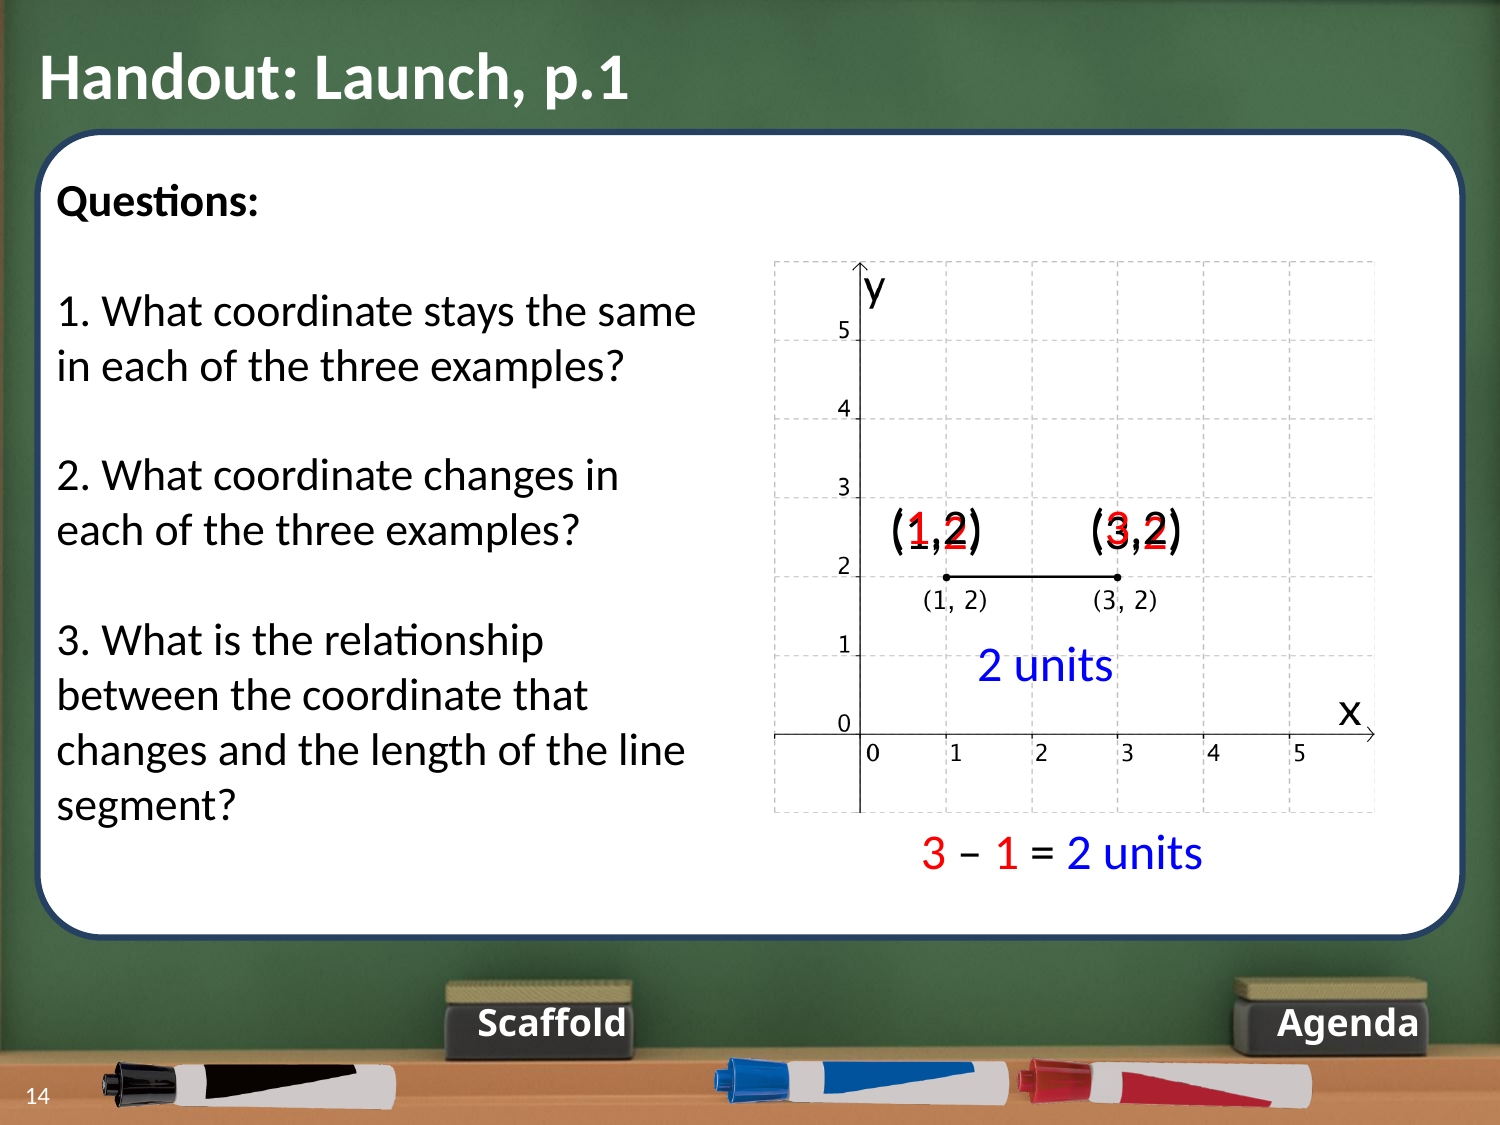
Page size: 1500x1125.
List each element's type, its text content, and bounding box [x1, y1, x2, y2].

text_box Scaffold [462, 986, 630, 1050]
text_box Agenda [1262, 986, 1430, 1056]
title Handout: Launch, p.1 [24, 20, 1375, 126]
text_box [37, 131, 1463, 938]
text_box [99, 1051, 1315, 1116]
text_box Questions: 1. What coordinate stays the same in each of the three examples? 2. What coordinate changes in each of the three examples? 3. What is the relationship between the coordinate that changes and the length of the line segment? [41, 162, 713, 838]
picture [0, 0, 1500, 1125]
slide_number 14 [0, 1065, 75, 1125]
text_box 3 – 1 = 2 units [906, 821, 1244, 888]
